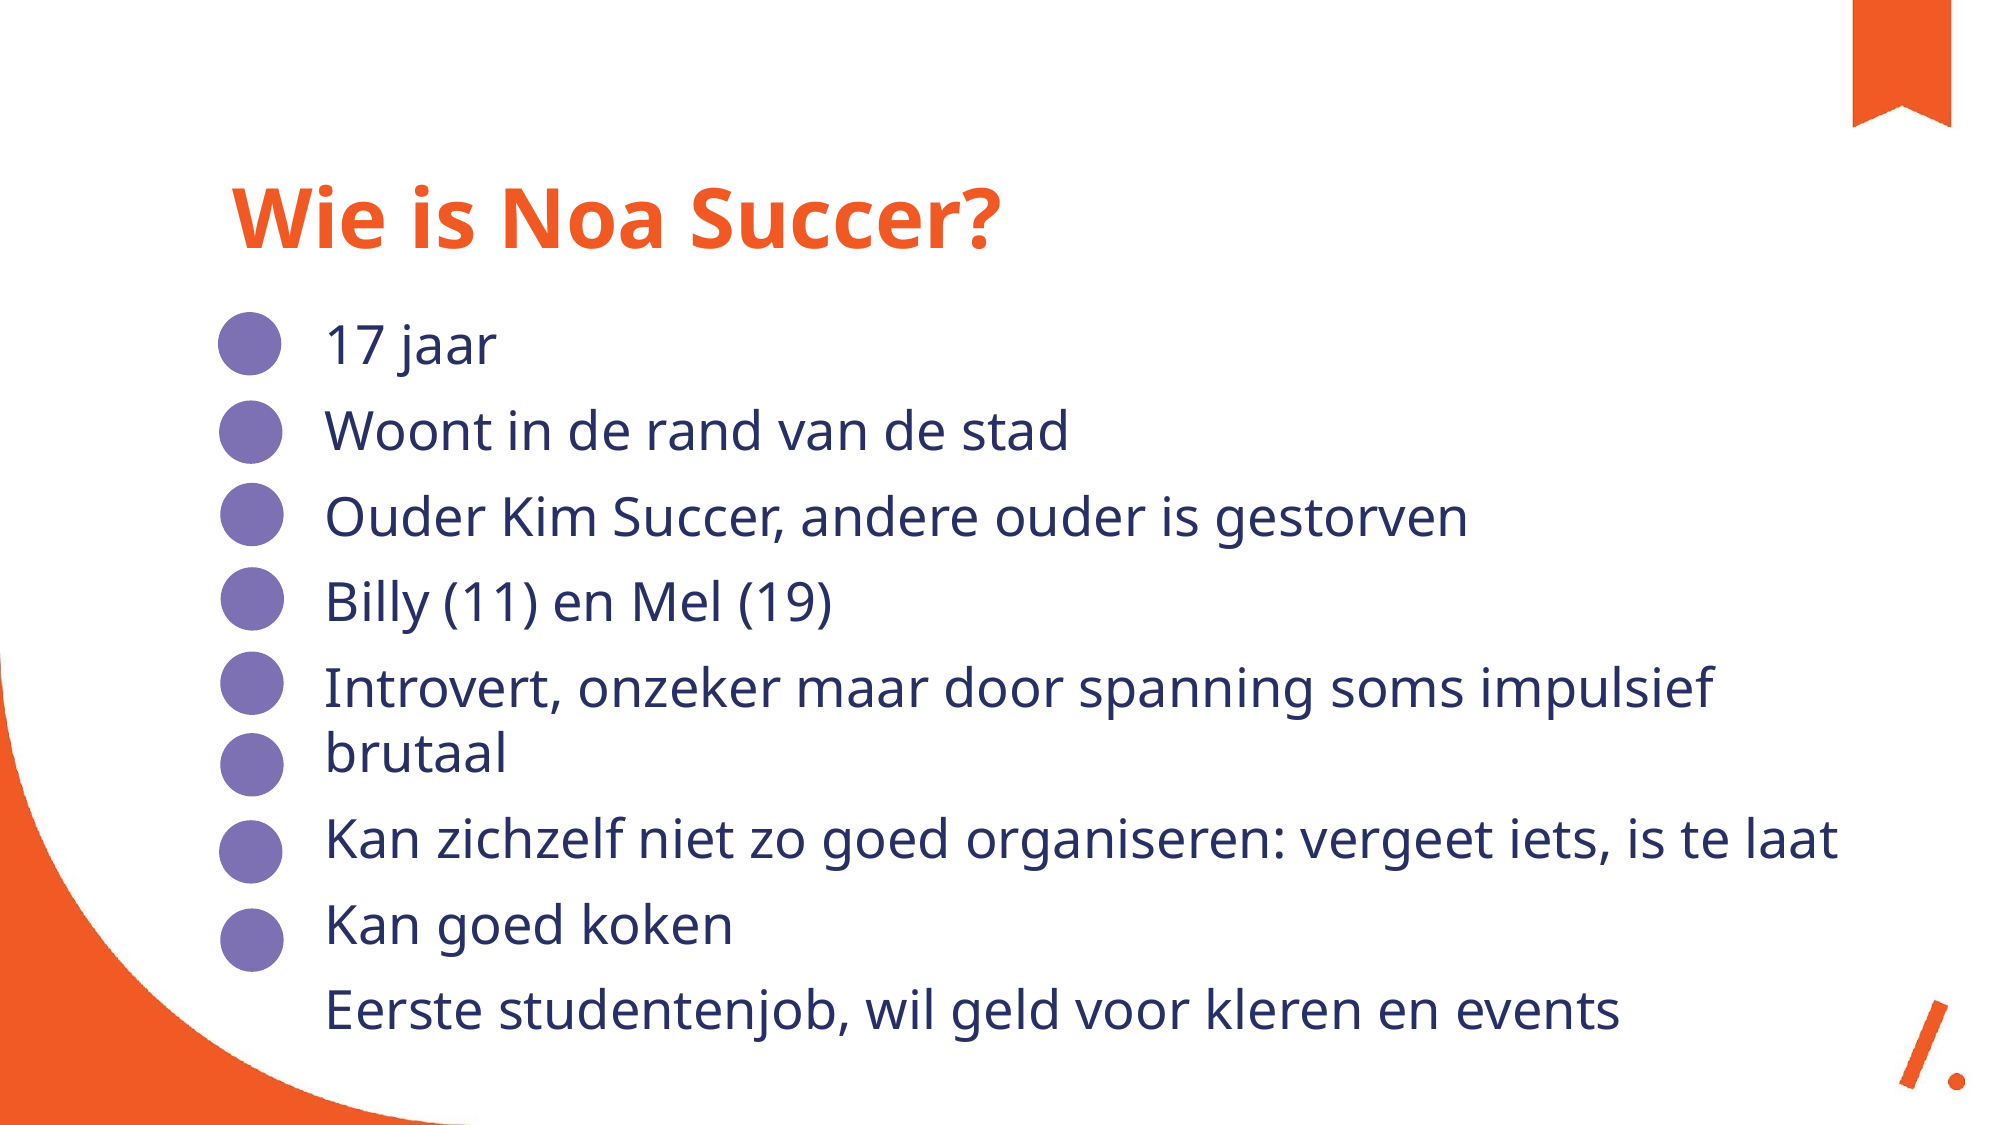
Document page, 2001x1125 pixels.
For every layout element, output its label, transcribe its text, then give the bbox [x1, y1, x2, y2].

text_box [220, 733, 284, 797]
text_box [219, 400, 283, 464]
text_box [220, 651, 284, 715]
text_box [219, 820, 283, 884]
title Wie is Noa Succer? [217, 88, 1619, 355]
text_box [220, 908, 284, 972]
picture [0, 0, 2000, 1125]
text_box [217, 312, 282, 376]
text_box [220, 567, 284, 631]
text_box [220, 482, 284, 547]
list 17 jaar Woont in de rand van de stad Ouder Kim Succer, andere ouder is gestorven Billy (11) en Mel (19) Introvert, onzeker maar door spanning soms impulsief brutaal Kan zichzelf niet zo goed organiseren: vergeet iets, is te laat Kan goed koken Eerste studentenjob, wil geld voor kleren en events [309, 302, 1925, 993]
